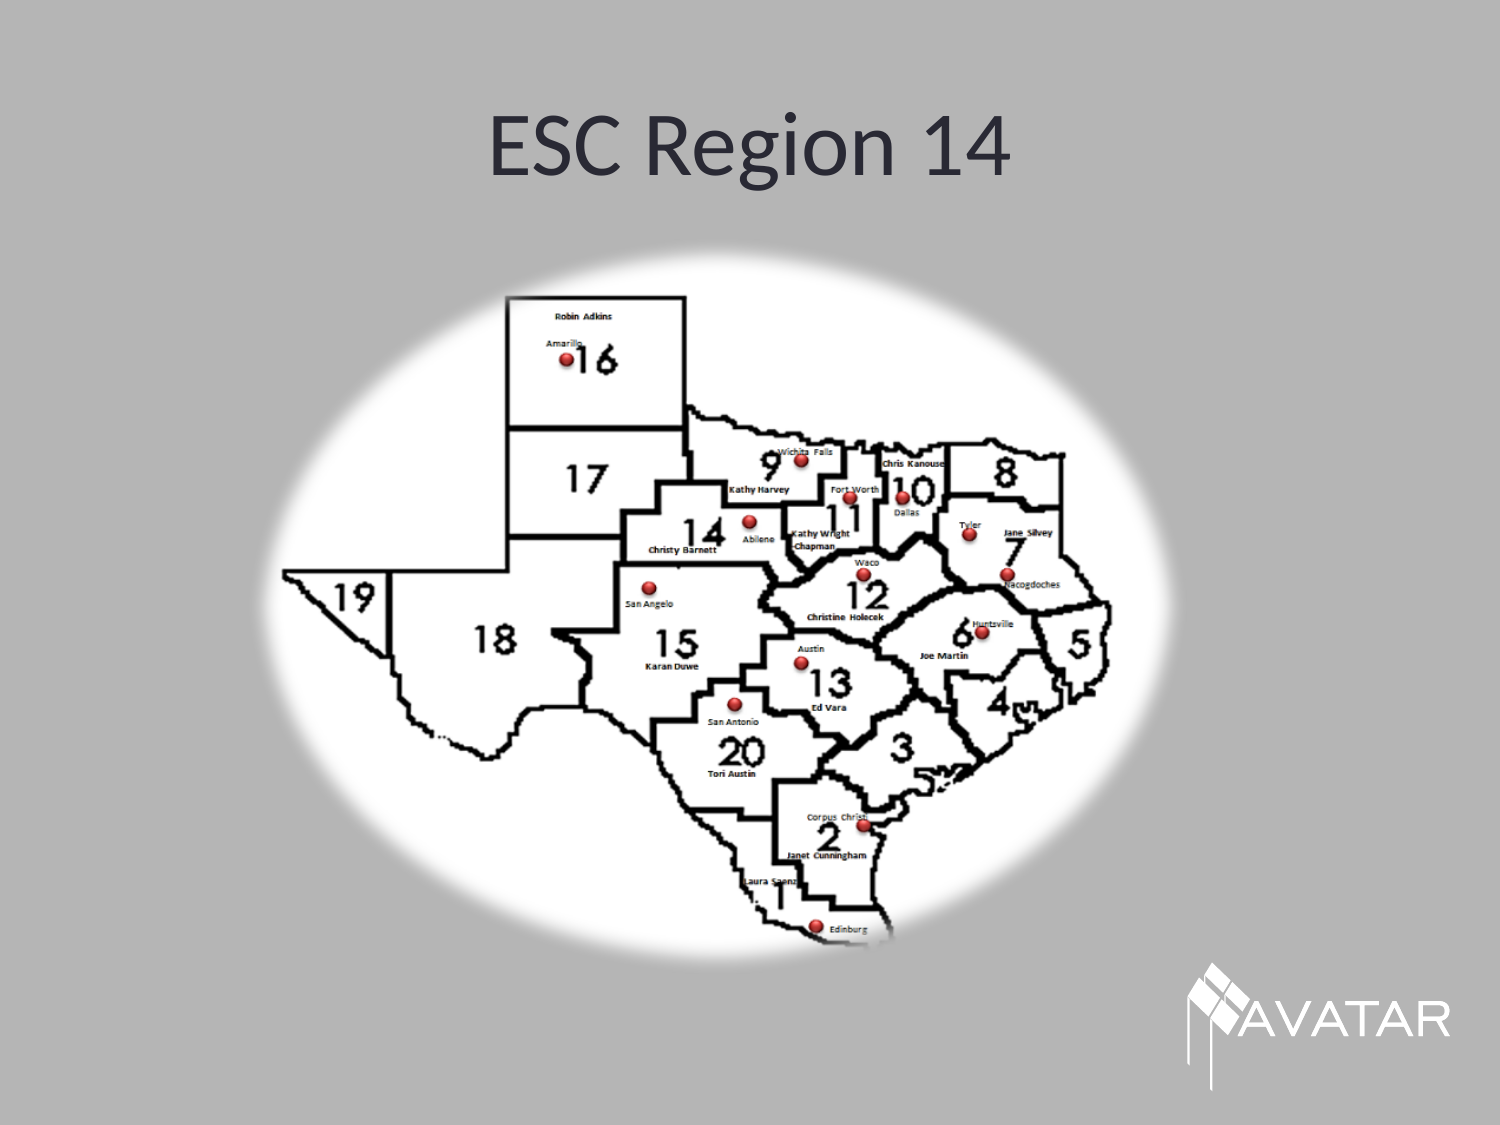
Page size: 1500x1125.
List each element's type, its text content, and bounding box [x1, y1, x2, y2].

title ESC Region 14 [75, 45, 1425, 233]
picture [247, 237, 1188, 976]
